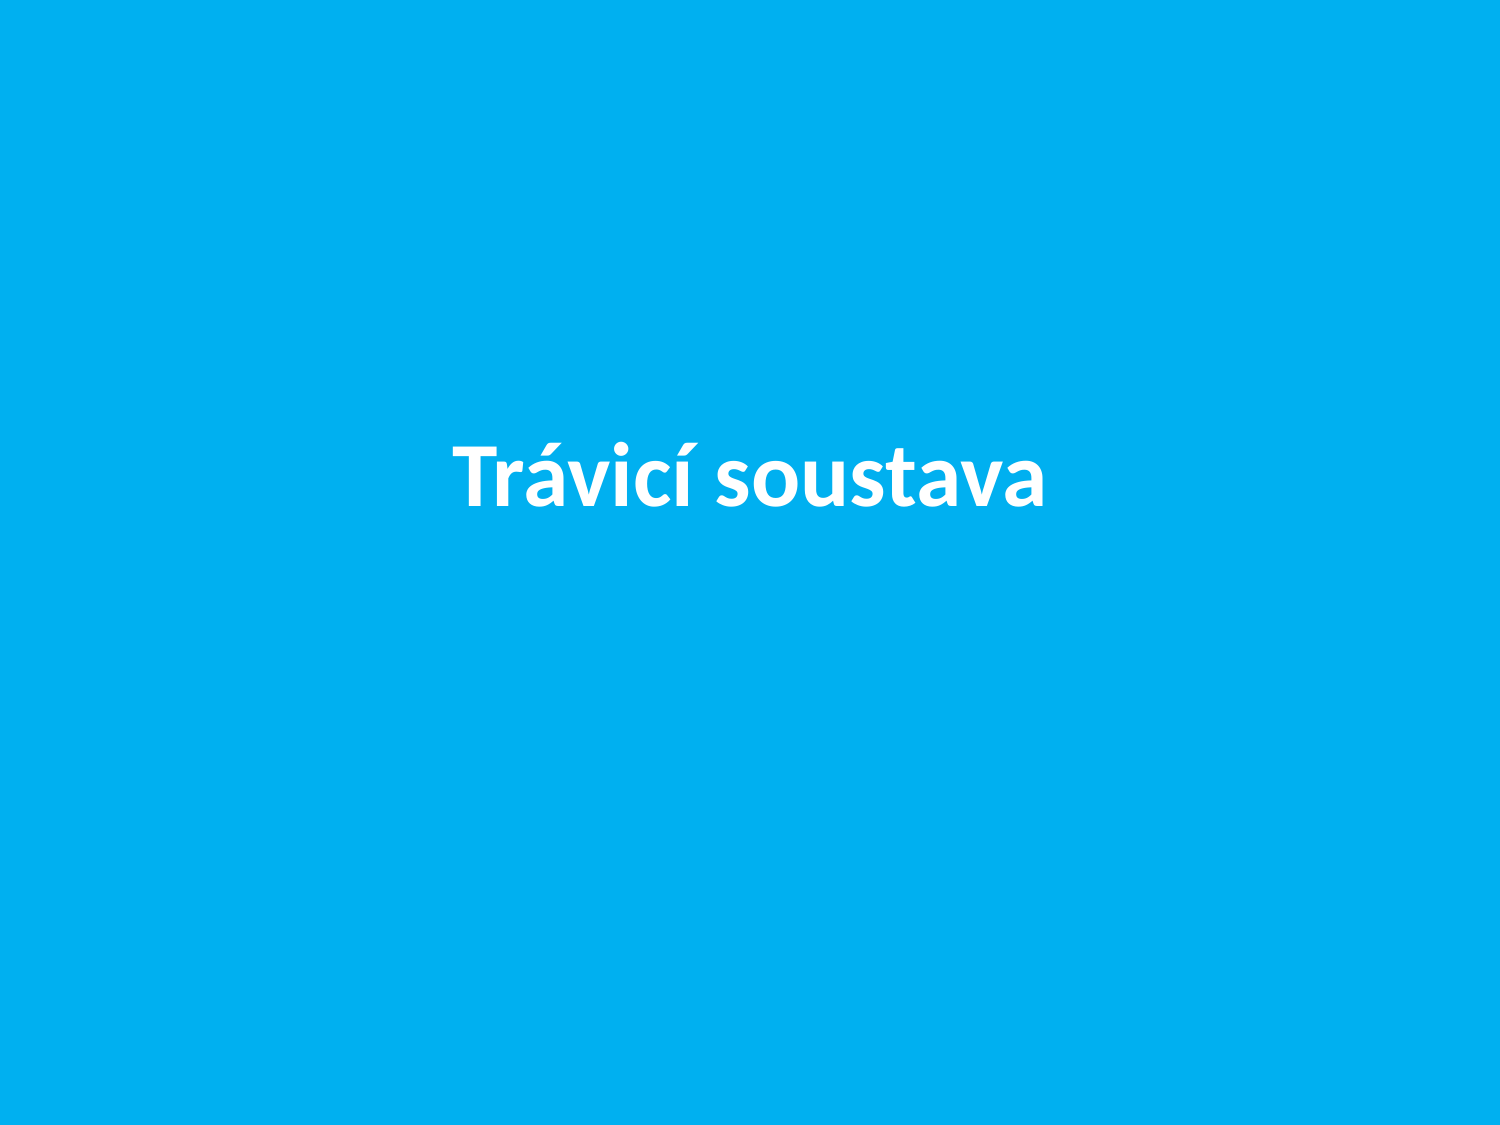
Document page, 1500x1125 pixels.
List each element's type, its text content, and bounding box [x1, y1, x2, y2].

title Trávicí soustava [112, 349, 1388, 591]
